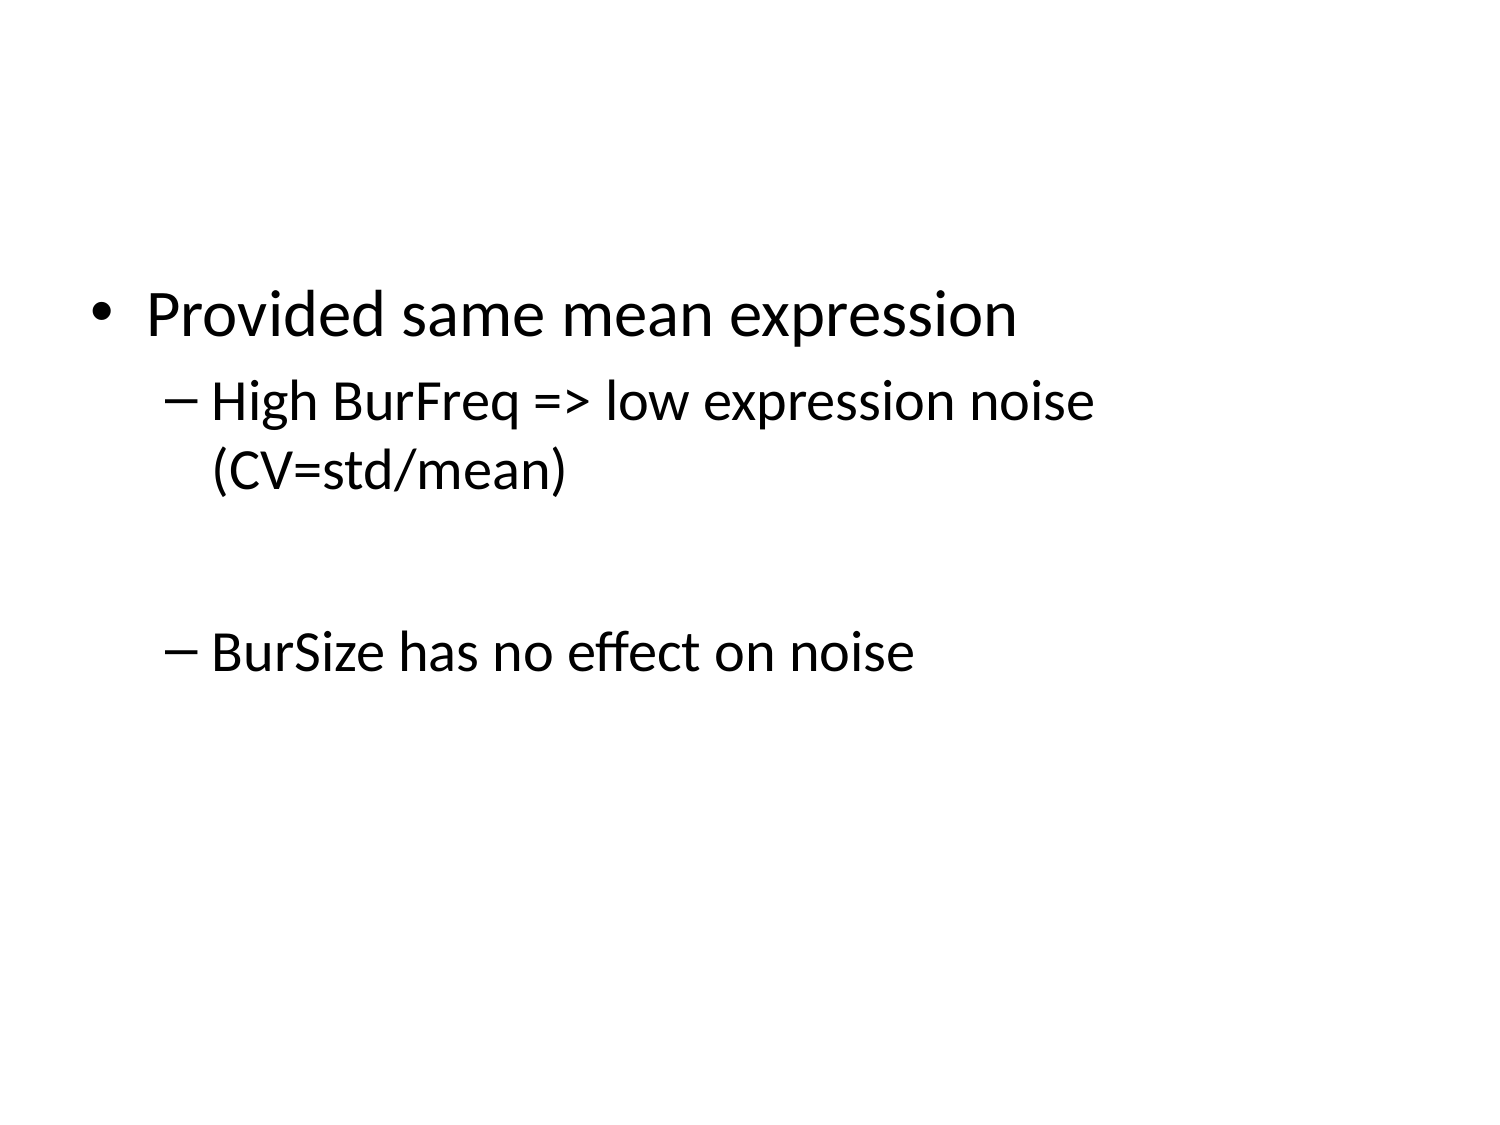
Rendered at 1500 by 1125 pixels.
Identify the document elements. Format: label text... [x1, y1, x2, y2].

list Provided same mean expression High BurFreq => low expression noise (CV=std/mean) BurSize has no effect on noise [75, 262, 1425, 1005]
